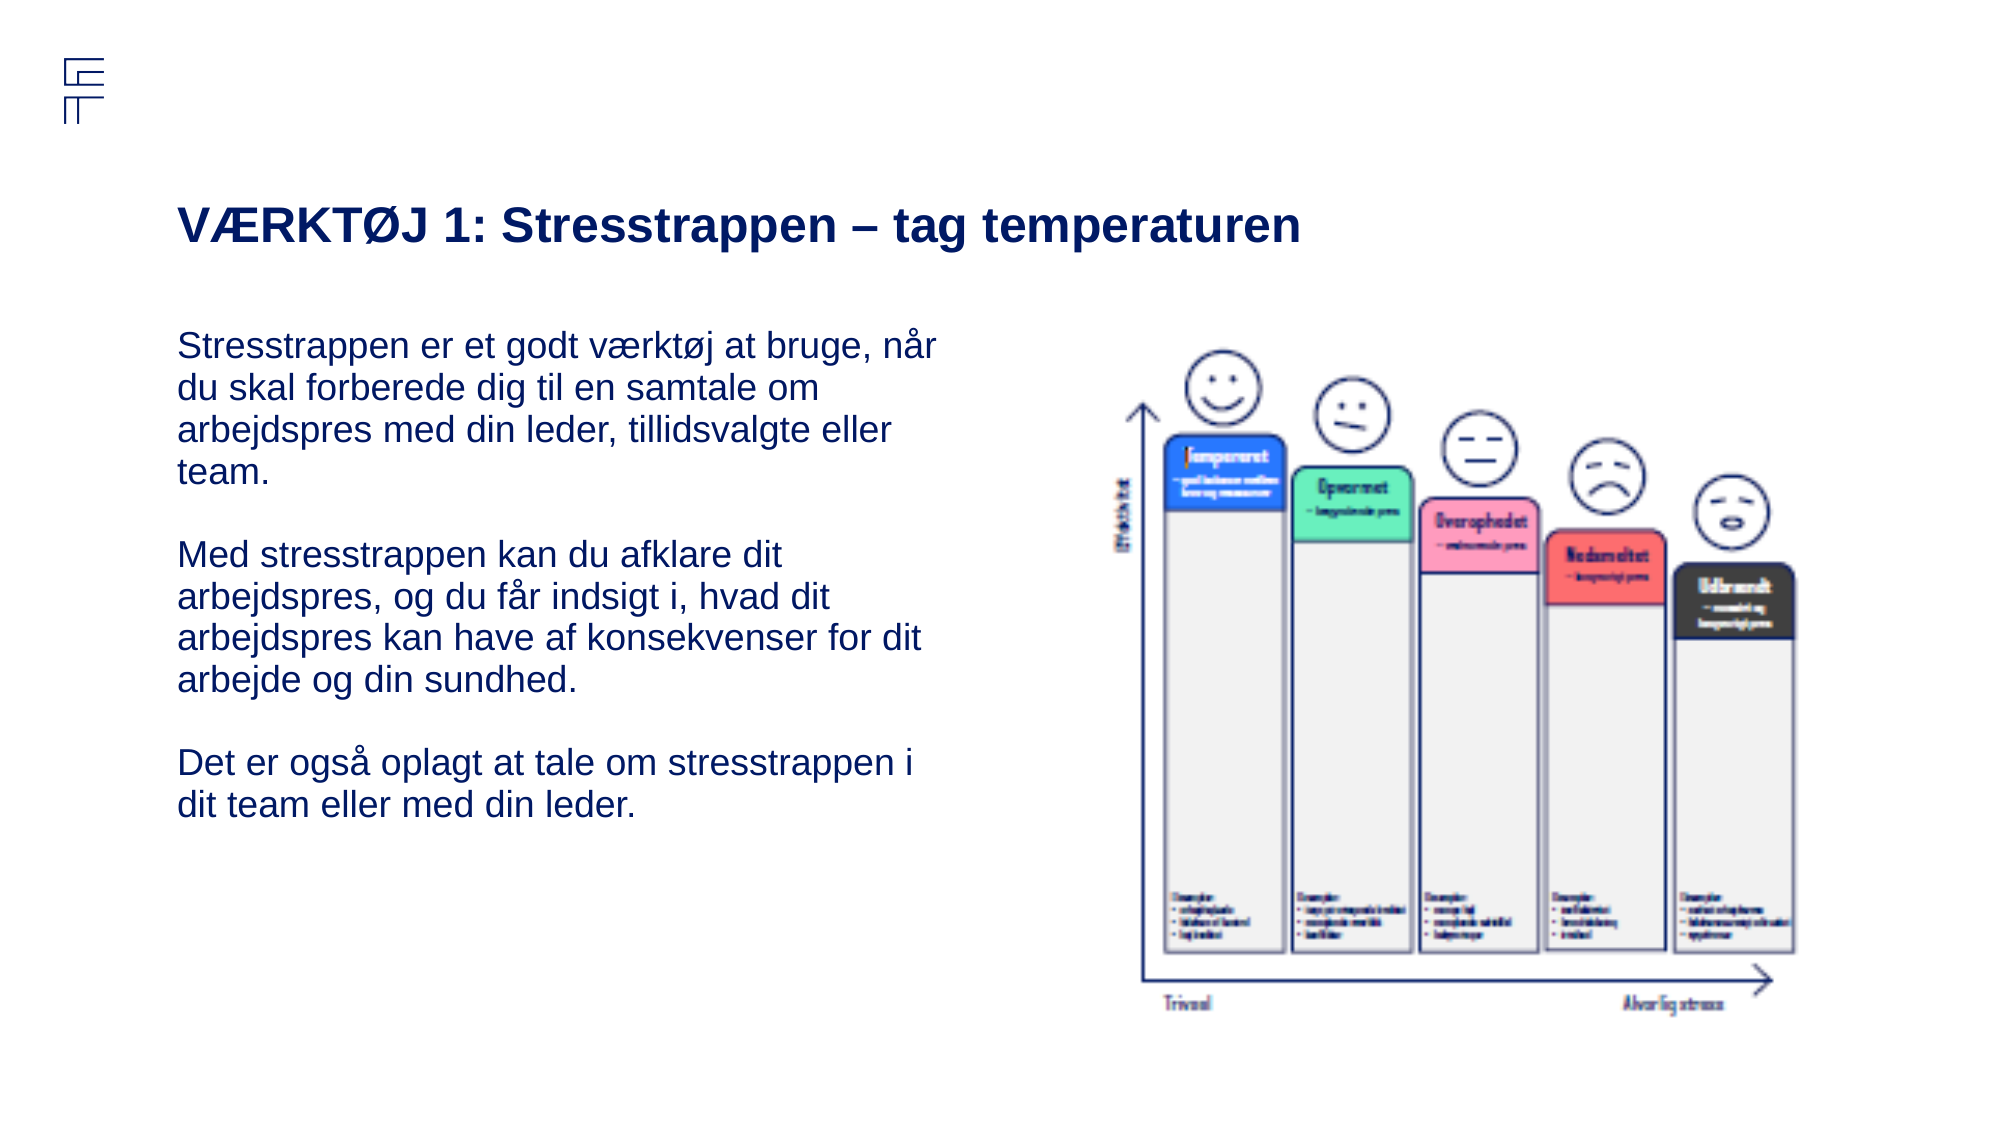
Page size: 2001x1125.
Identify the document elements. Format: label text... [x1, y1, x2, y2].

picture [64, 58, 104, 124]
title VÆRKTØJ 1: Stresstrappen – tag temperaturen [177, 177, 1389, 272]
picture [1098, 285, 1859, 1055]
list Stresstrappen er et godt værktøj at bruge, når du skal forberede dig til en samtale om arbejdspres med din leder, tillidsvalgte eller team. Med stresstrappen kan du afklare dit arbejdspres, og du får indsigt i, hvad dit arbejdspres kan have af konsekvenser for dit arbejde og din sundhed. Det er også oplagt at tale om stresstrappen i dit team eller med din leder. [177, 324, 956, 1019]
